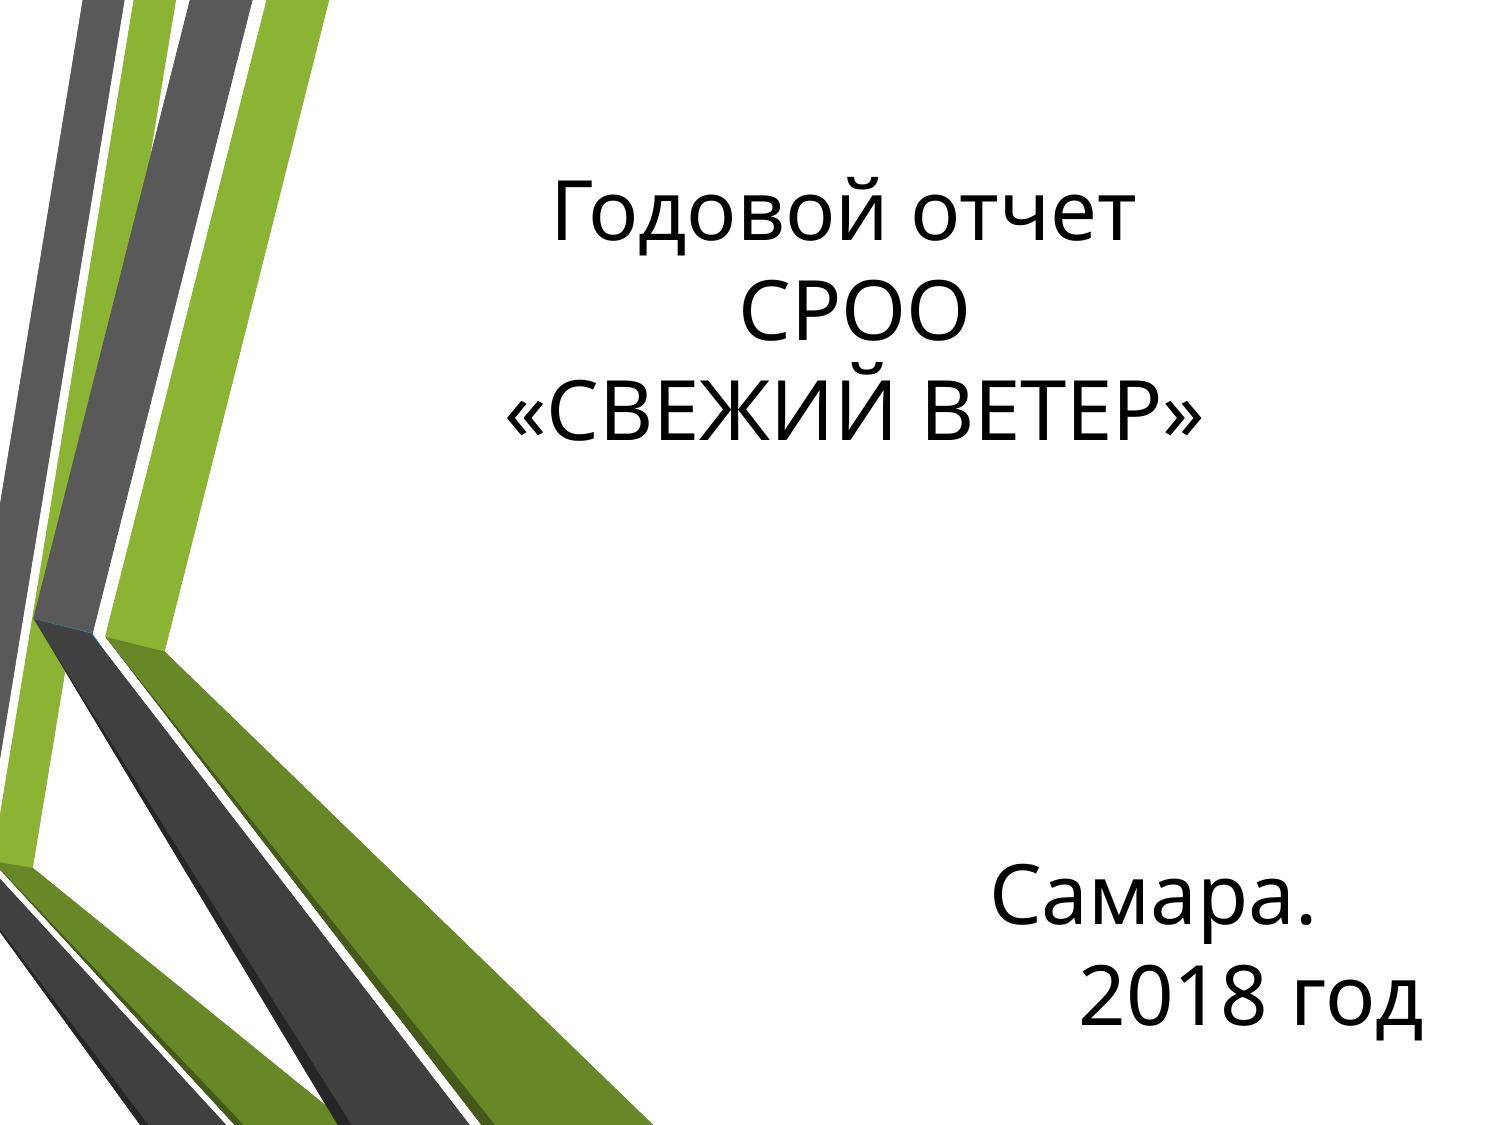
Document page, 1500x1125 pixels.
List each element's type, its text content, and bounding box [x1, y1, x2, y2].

title Годовой отчет СРОО «СВЕЖИЙ ВЕТЕР» [285, 149, 1425, 723]
subtitle Самара. 2018 год [974, 834, 1442, 925]
